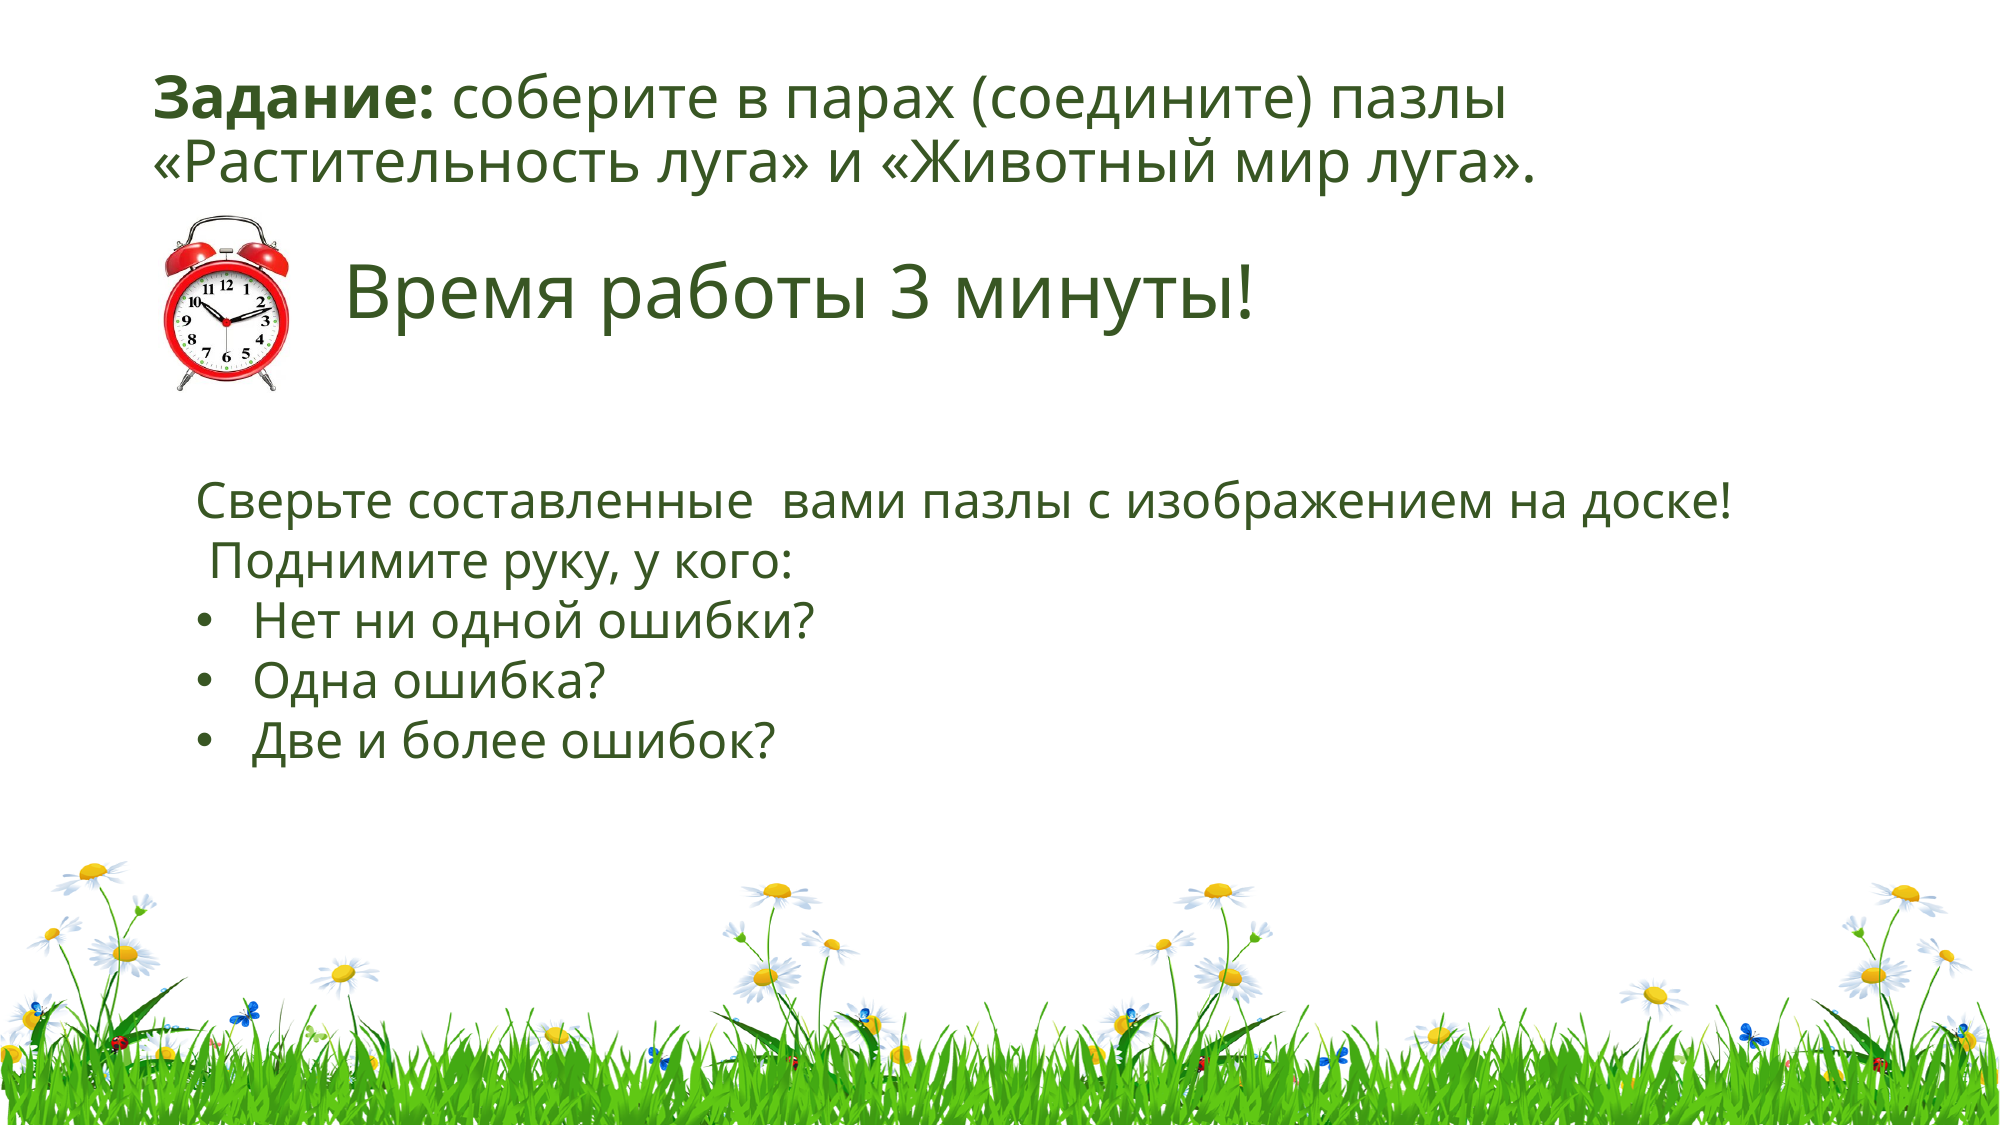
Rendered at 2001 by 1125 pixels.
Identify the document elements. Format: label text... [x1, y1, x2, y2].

text_box Сверьте составленные вами пазлы с изображением на доске! Поднимите руку, у кого: Нет ни одной ошибки? Одна ошибка? Две и более ошибок? [181, 461, 1749, 777]
title Задание: соберите в парах (соедините) пазлы «Растительность луга» и «Животный мир луга». [137, 59, 1863, 245]
picture [158, 212, 294, 393]
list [0, 822, 2000, 1125]
text_box Время работы 3 минуты! [329, 146, 1749, 342]
